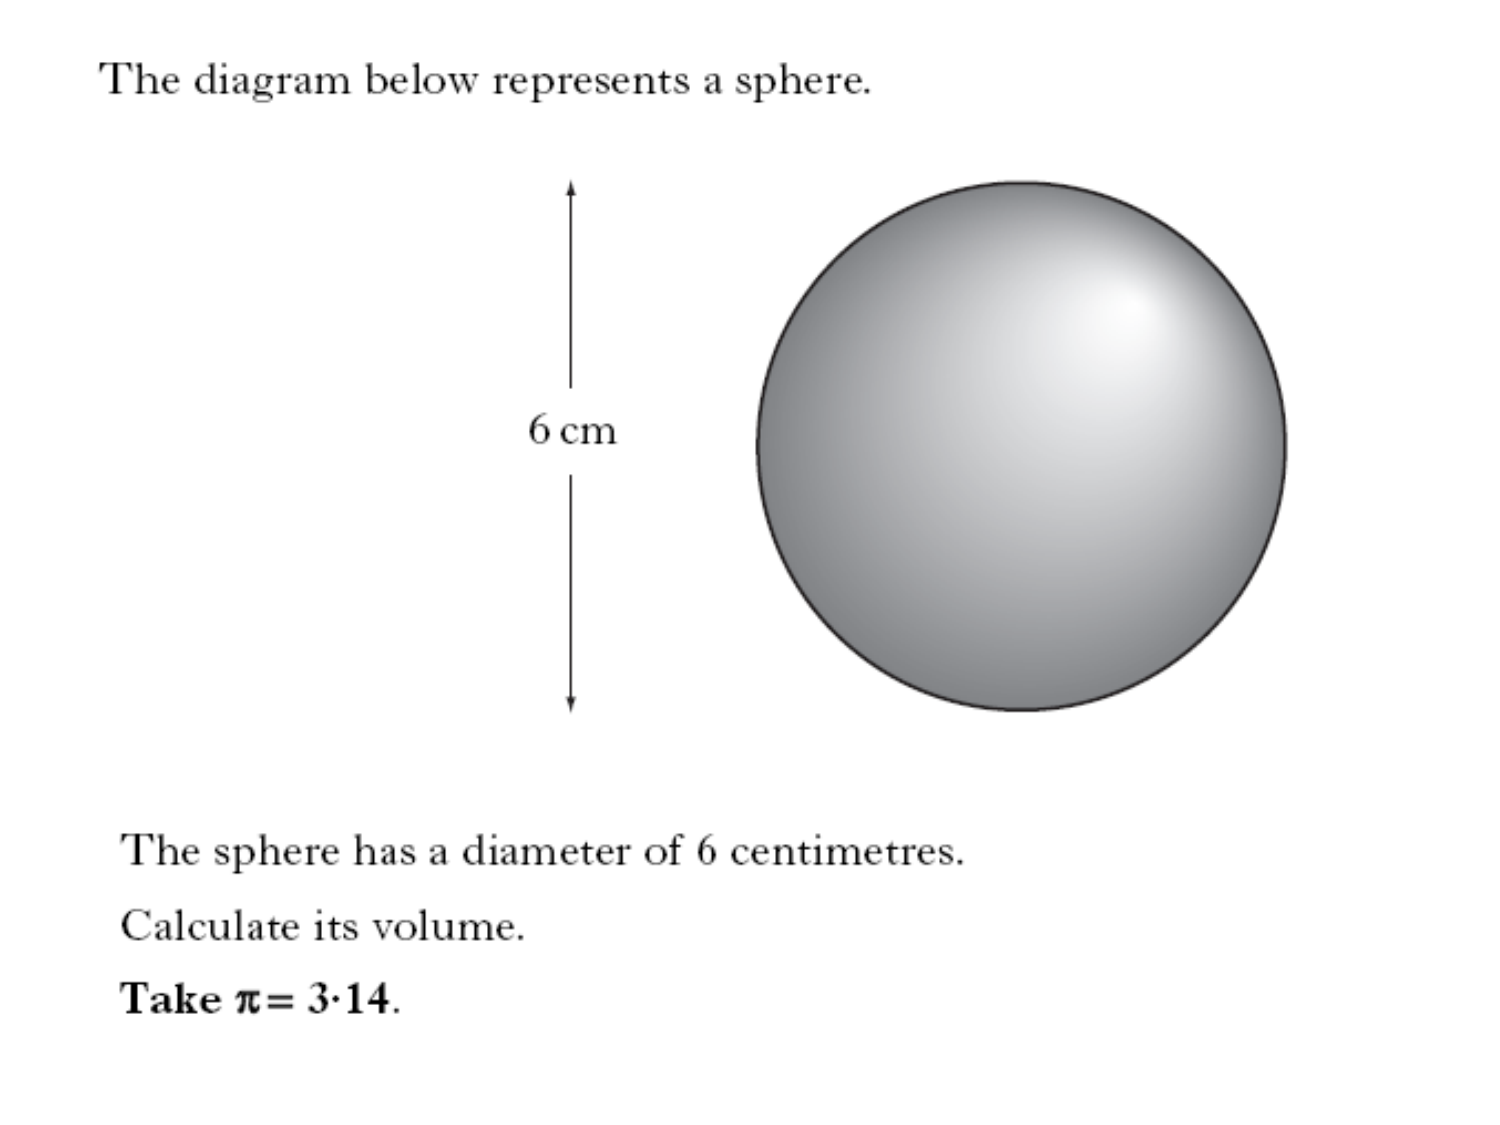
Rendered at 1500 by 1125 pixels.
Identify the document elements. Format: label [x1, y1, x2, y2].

picture [76, 30, 1306, 1037]
